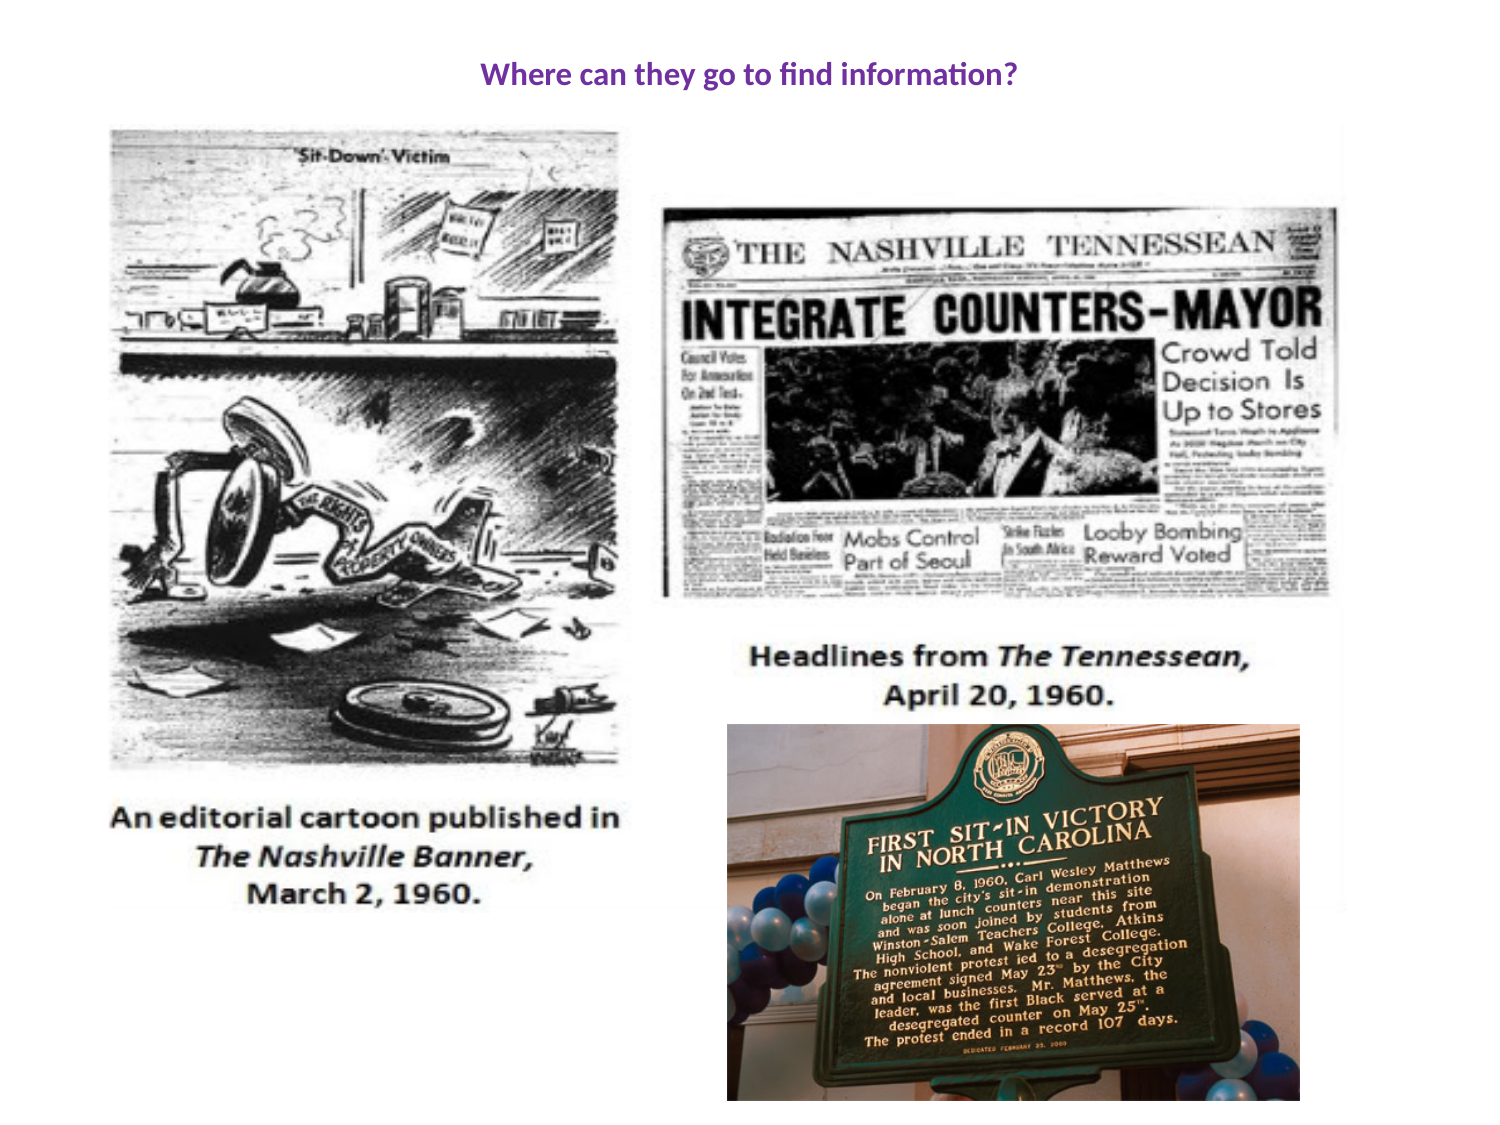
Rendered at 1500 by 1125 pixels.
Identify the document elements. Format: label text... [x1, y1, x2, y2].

picture [108, 124, 1347, 1101]
title Where can they go to find information? [0, 45, 1500, 100]
